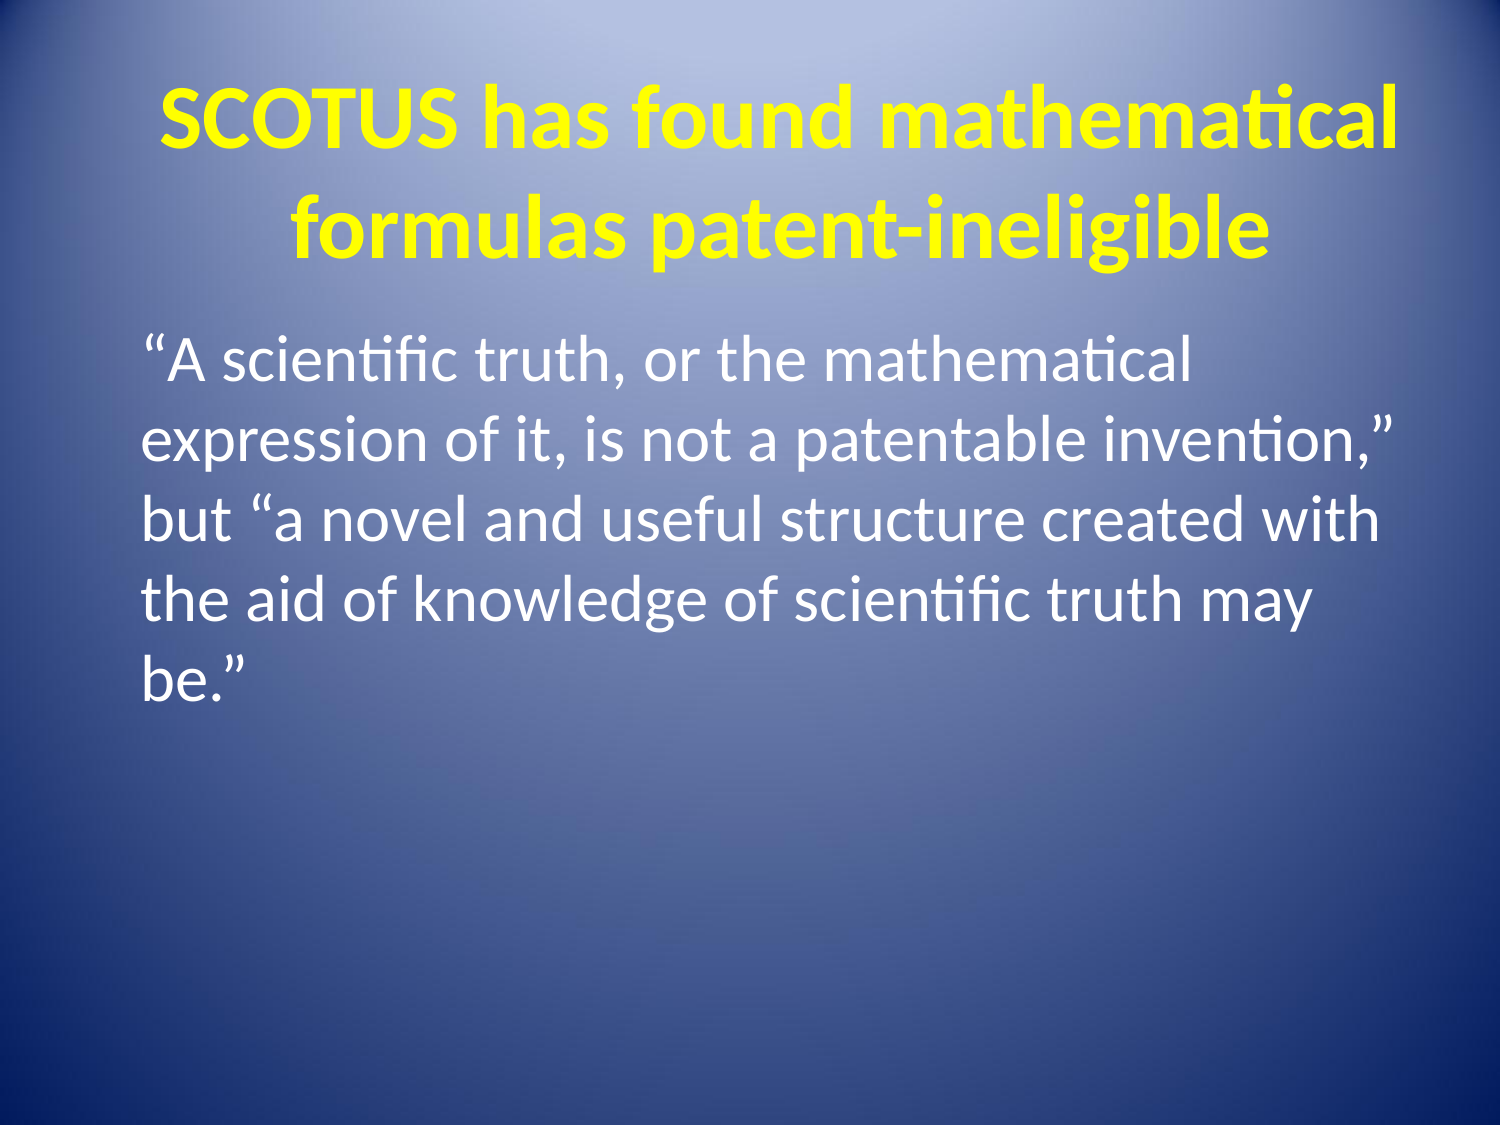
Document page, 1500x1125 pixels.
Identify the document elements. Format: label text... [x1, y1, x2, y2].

picture [0, 0, 1500, 1125]
text_box SCOTUS has found mathematical formulas patent-ineligible [125, 49, 1438, 285]
list “A scientific truth, or the mathematical expression of it, is not a patentable invention,” but “a novel and useful structure created with the aid of knowledge of scientific truth may be.” [124, 307, 1413, 1051]
